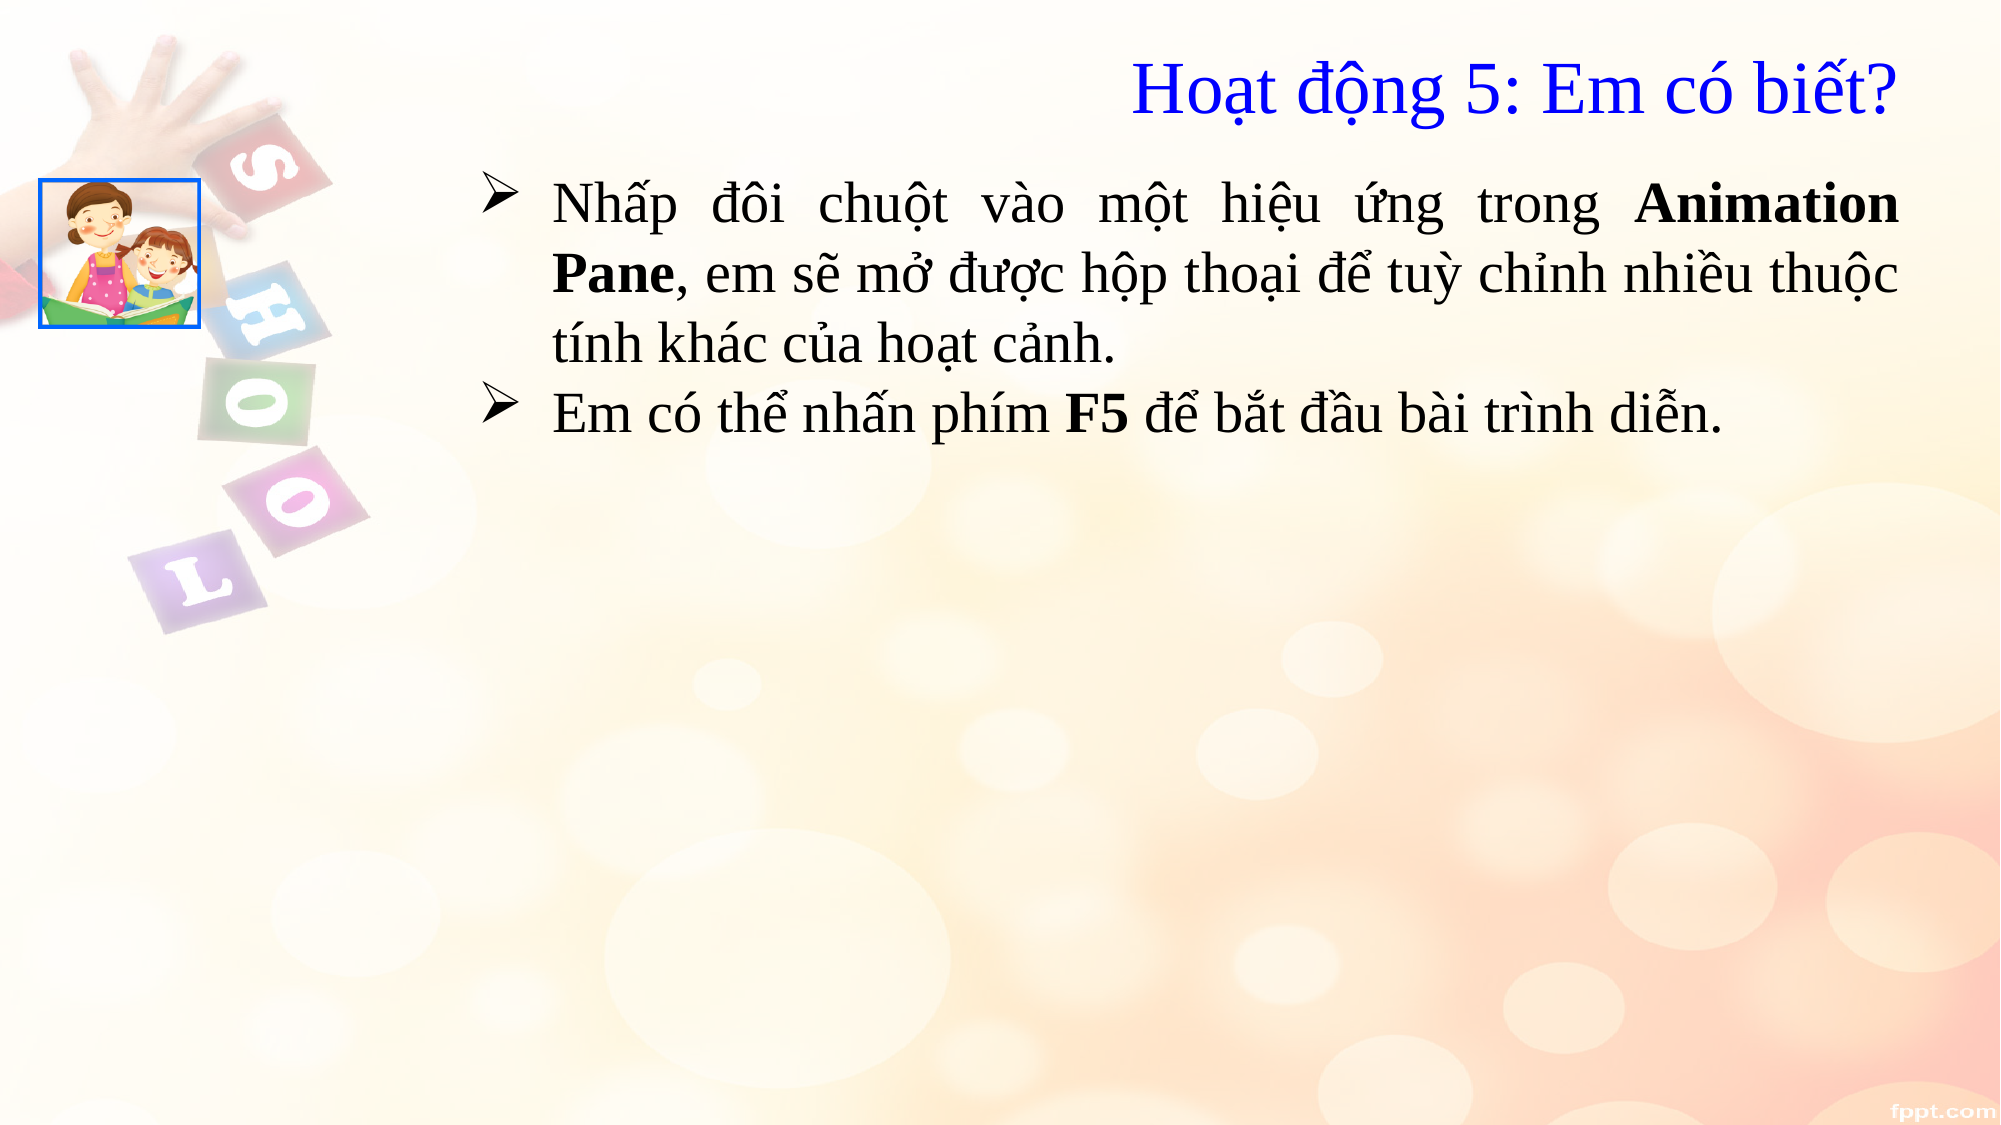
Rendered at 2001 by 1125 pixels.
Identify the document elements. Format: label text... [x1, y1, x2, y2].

picture [38, 178, 201, 329]
text_box Nhấp đôi chuột vào một hiệu ứng trong Animation Pane, em sẽ mở được hộp thoại để tuỳ chỉnh nhiều thuộc tính khác của hoạt cảnh. Em có thể nhấn phím F5 để bắt đầu bài trình diễn. [462, 156, 1915, 452]
text_box Hoạt động 5: Em có biết? [549, 34, 1915, 146]
